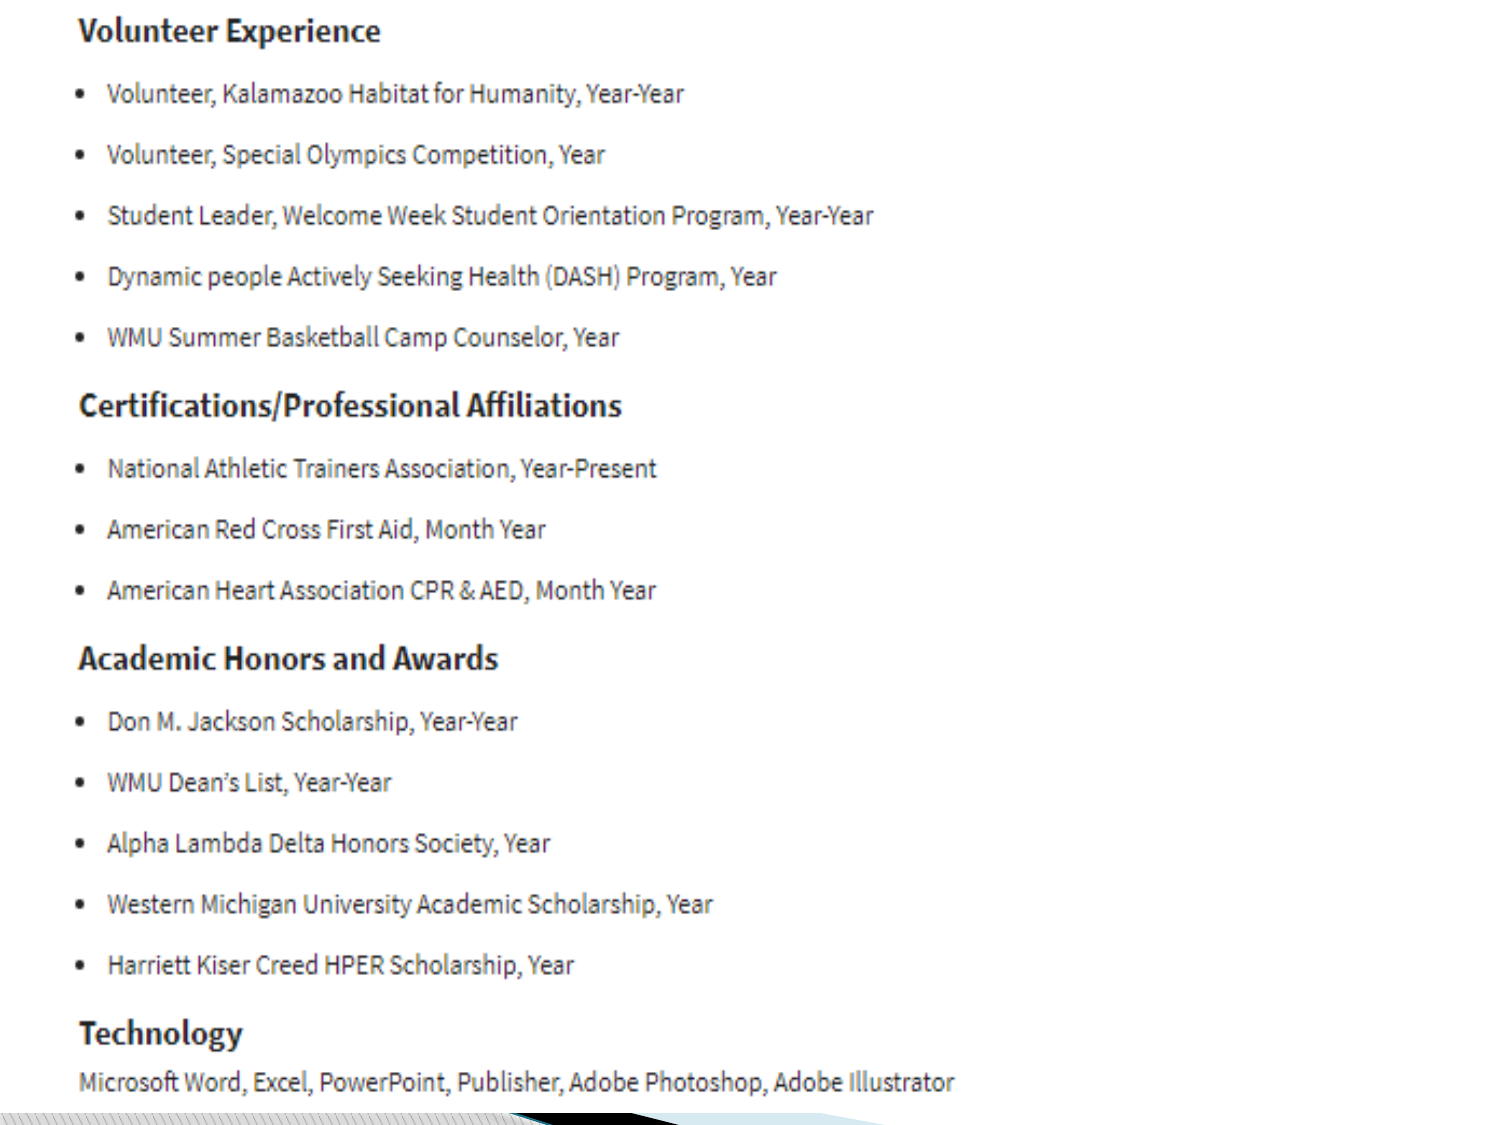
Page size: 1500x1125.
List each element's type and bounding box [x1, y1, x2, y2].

list [0, 5, 1488, 1113]
